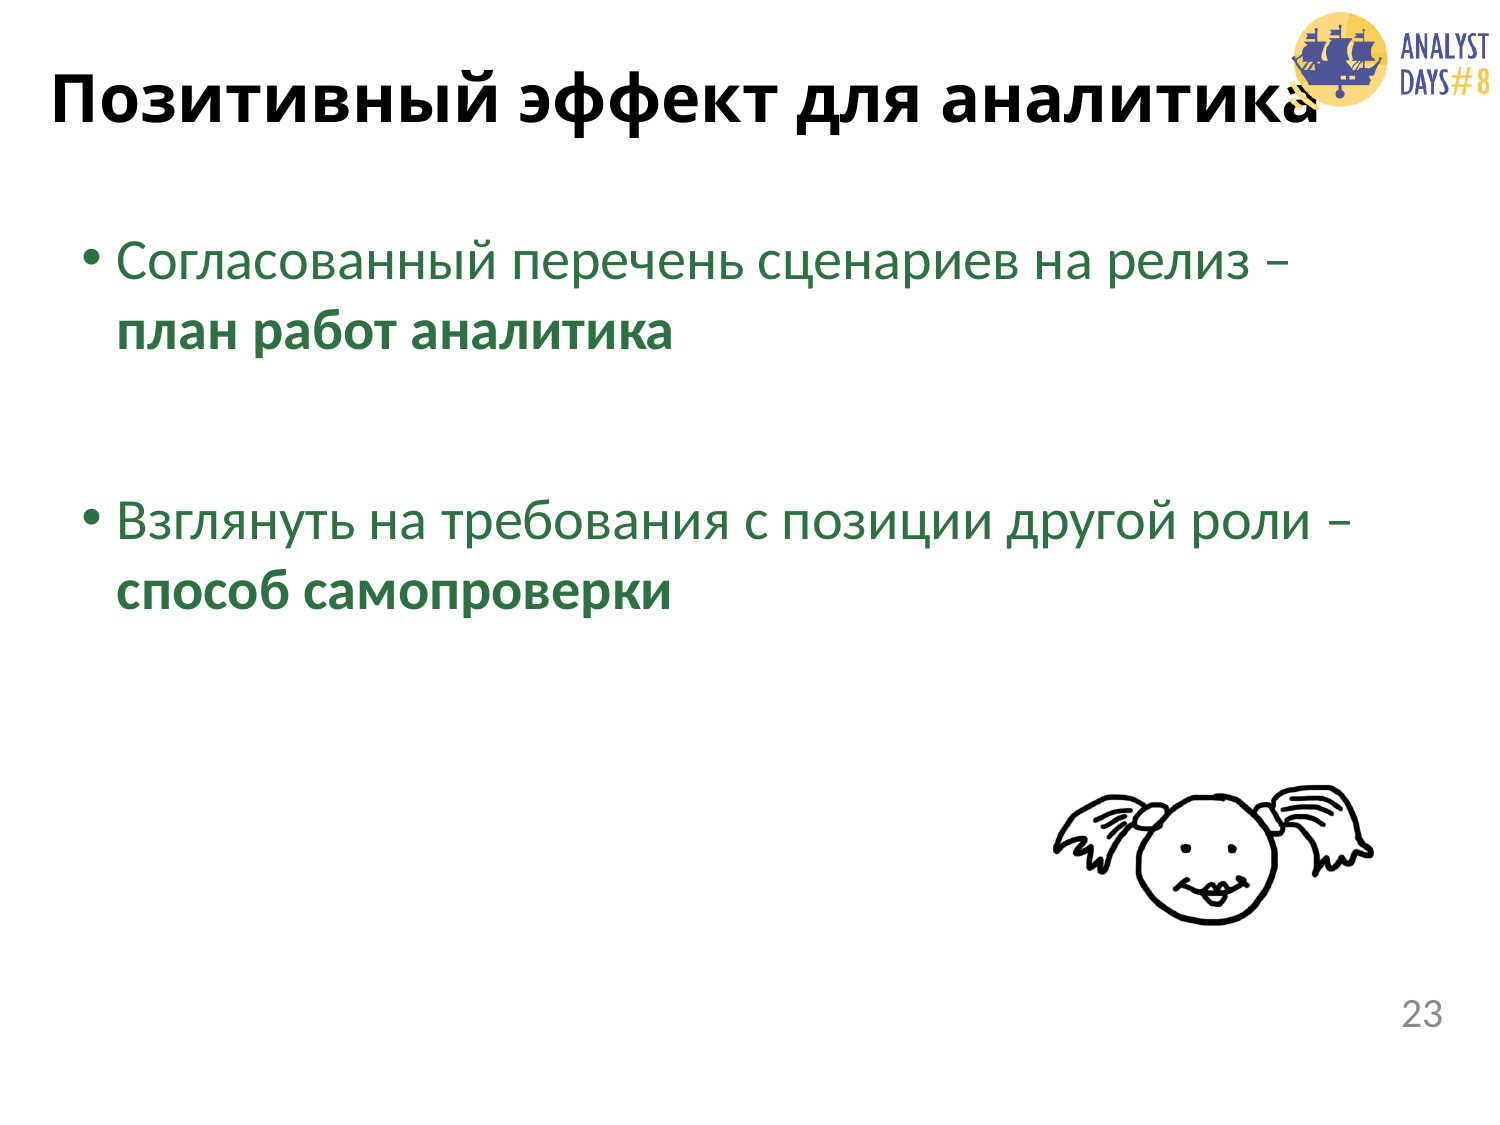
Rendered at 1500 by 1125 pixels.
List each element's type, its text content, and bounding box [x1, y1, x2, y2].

picture [1033, 755, 1412, 975]
slide_number 23 [1318, 969, 1459, 1053]
list Согласованный перечень сценариев на релиз – план работ аналитика Взглянуть на требования с позиции другой роли – способ самопроверки [81, 221, 1459, 737]
picture [1290, 12, 1489, 110]
title Позитивный эффект для аналитика [49, 65, 1470, 139]
